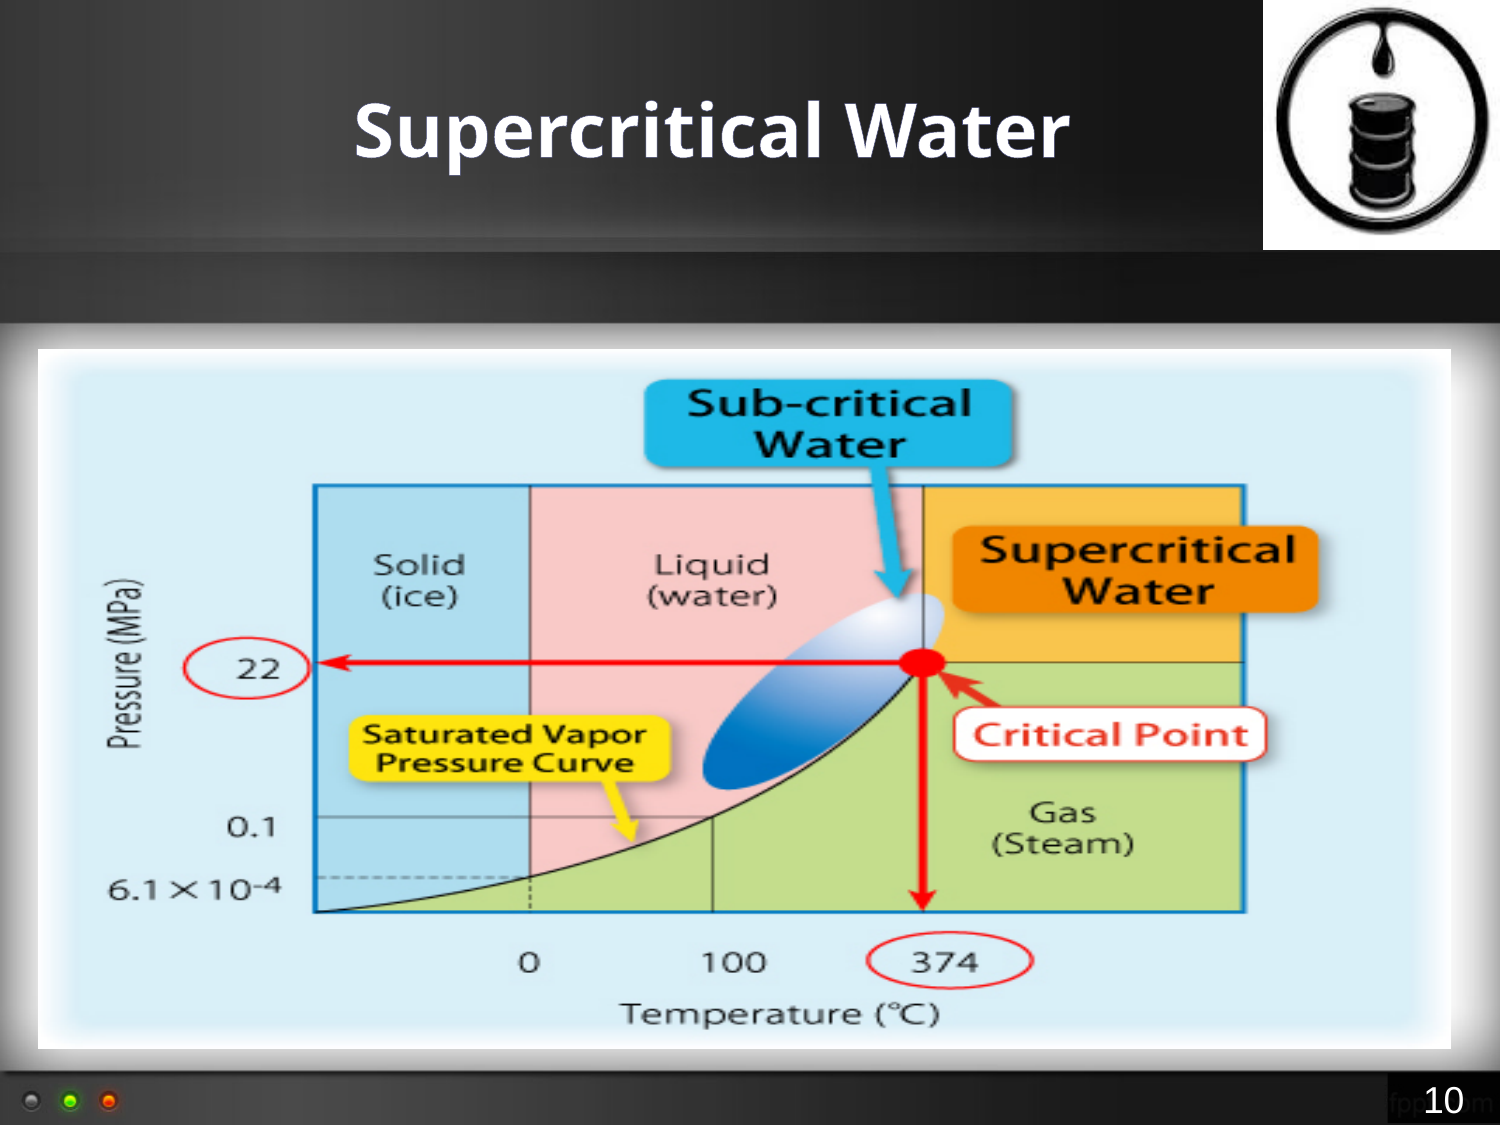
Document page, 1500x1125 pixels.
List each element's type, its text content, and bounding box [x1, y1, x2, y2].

text_box Supercritical Water [37, 74, 1258, 225]
text_box 10 [1385, 1071, 1500, 1125]
picture [0, 0, 1500, 1125]
